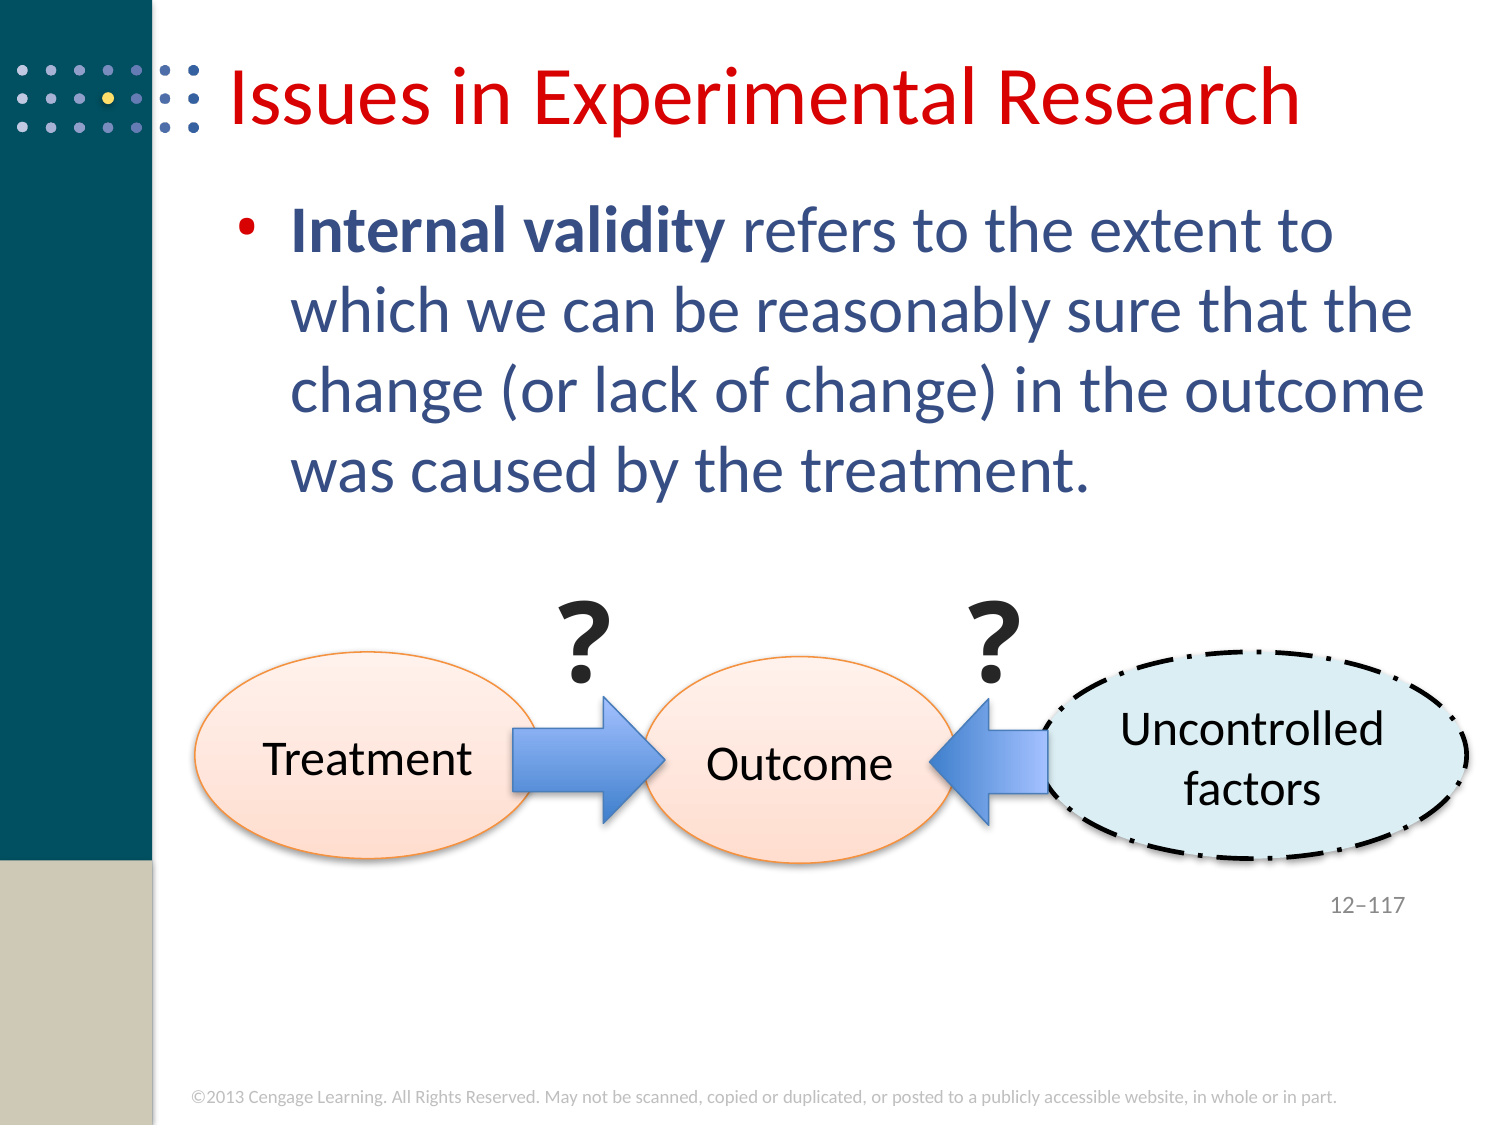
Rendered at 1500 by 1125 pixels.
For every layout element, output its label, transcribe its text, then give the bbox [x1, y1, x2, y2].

text_box Uncontrolled factors [1044, 651, 1468, 860]
picture [14, 57, 202, 141]
text_box ? [543, 562, 628, 713]
text_box ? [953, 562, 1037, 713]
text_box Treatment [194, 651, 535, 860]
text_box Outcome [646, 655, 953, 865]
text_box [928, 713, 1049, 827]
title Issues in Experimental Research [213, 33, 1487, 178]
text_box [512, 713, 666, 824]
list Internal validity refers to the extent to which we can be reasonably sure that the change (or lack of change) in the outcome was caused by the treatment. [219, 177, 1493, 1066]
